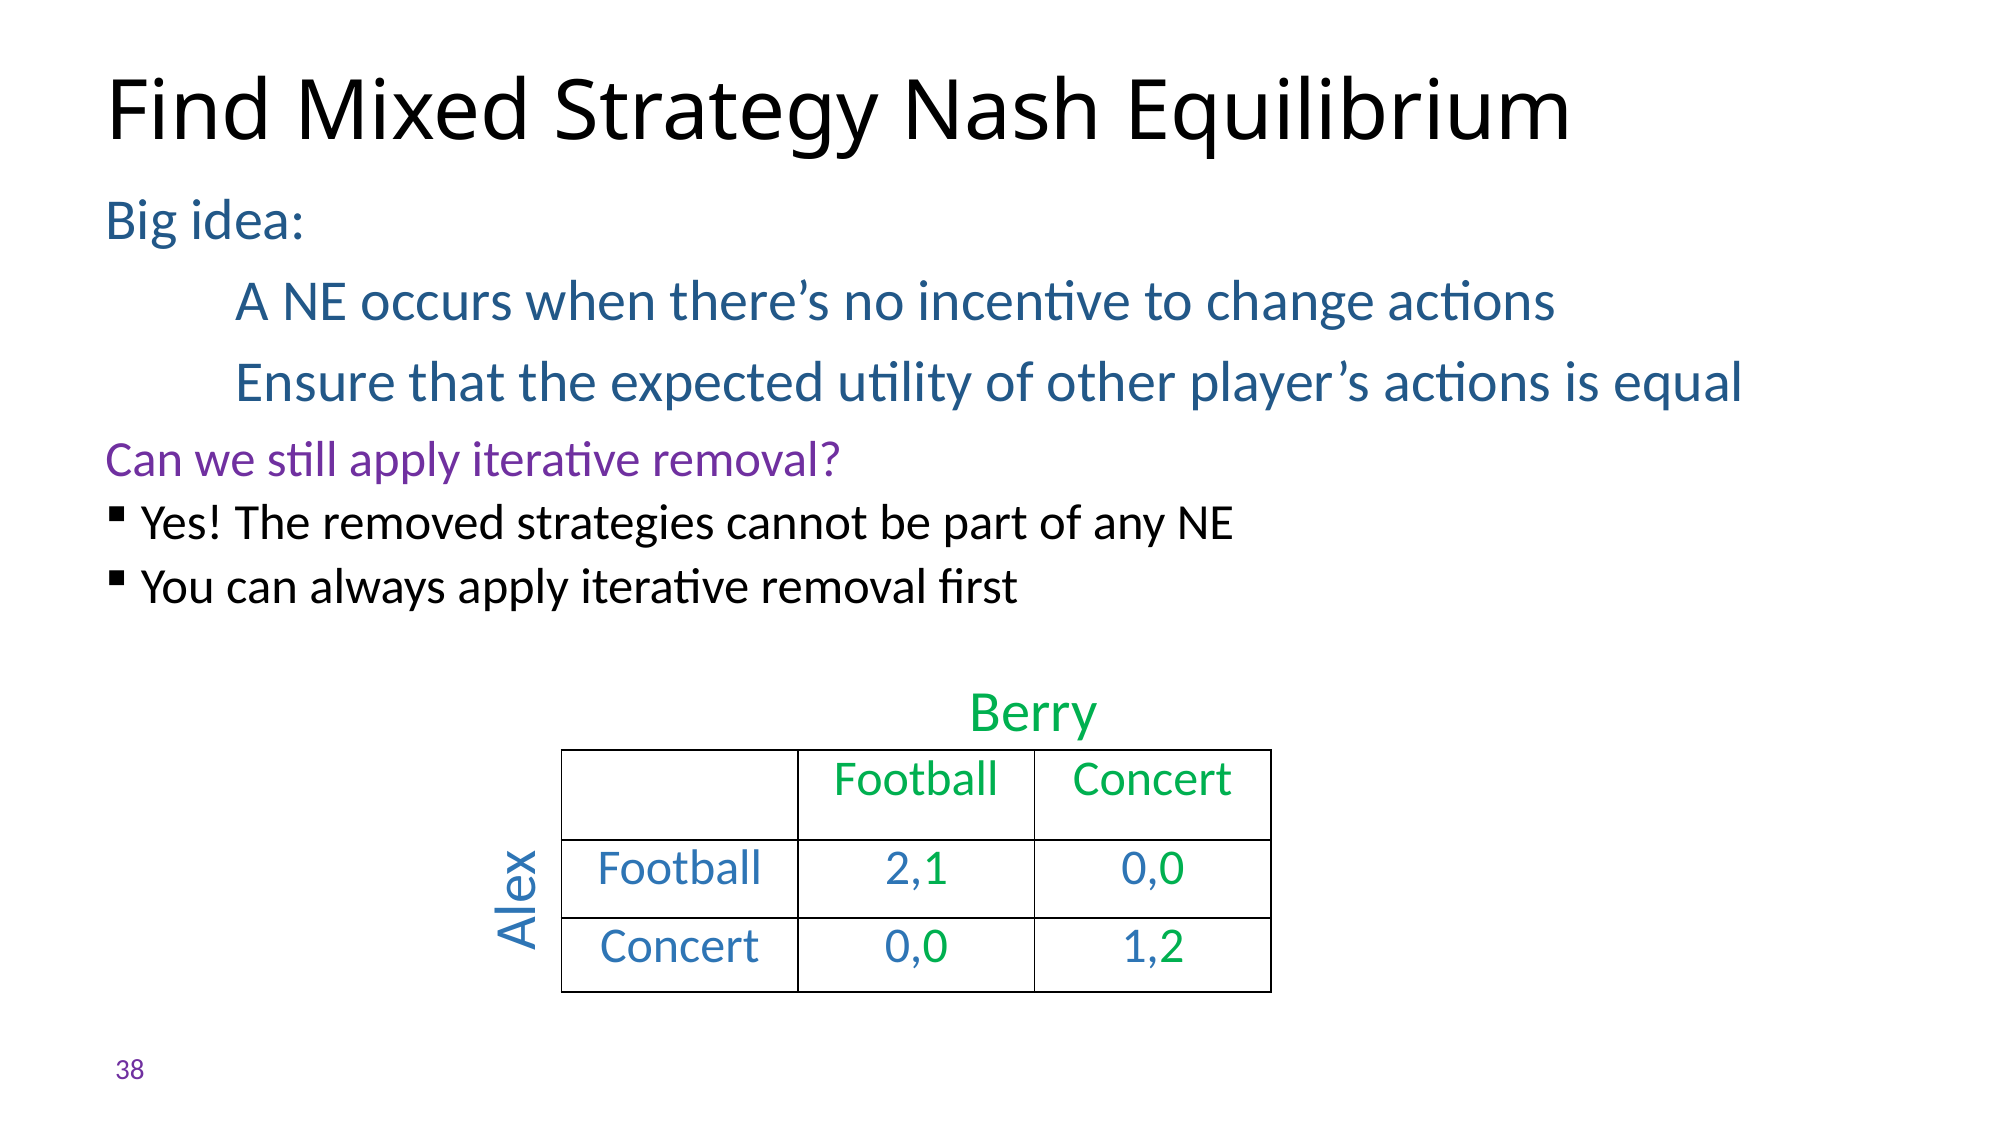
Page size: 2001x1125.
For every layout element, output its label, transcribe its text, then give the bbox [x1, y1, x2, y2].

table_header [562, 751, 797, 839]
table_cell Concert [562, 919, 797, 991]
table_cell 2,1 [799, 841, 1034, 917]
table_header Concert [1035, 751, 1270, 839]
table_cell 0,0 [799, 919, 1034, 991]
table_cell Football [562, 841, 797, 917]
list Big idea: A NE occurs when there’s no incentive to change actions Ensure that the expected utility of other player’s actions is equal Can we still apply iterative removal? Yes! The removed strategies cannot be part of any NE You can always apply iterative removal first [90, 182, 1936, 627]
title Find Mixed Strategy Nash Equilibrium [90, 60, 1816, 164]
table_cell 0,0 [1035, 841, 1270, 917]
table_cell 1,2 [1035, 919, 1270, 991]
text_box Alex [469, 809, 555, 993]
text_box Berry [955, 665, 1181, 751]
table_header Football [799, 751, 1034, 839]
slide_number 38 [100, 1042, 235, 1103]
